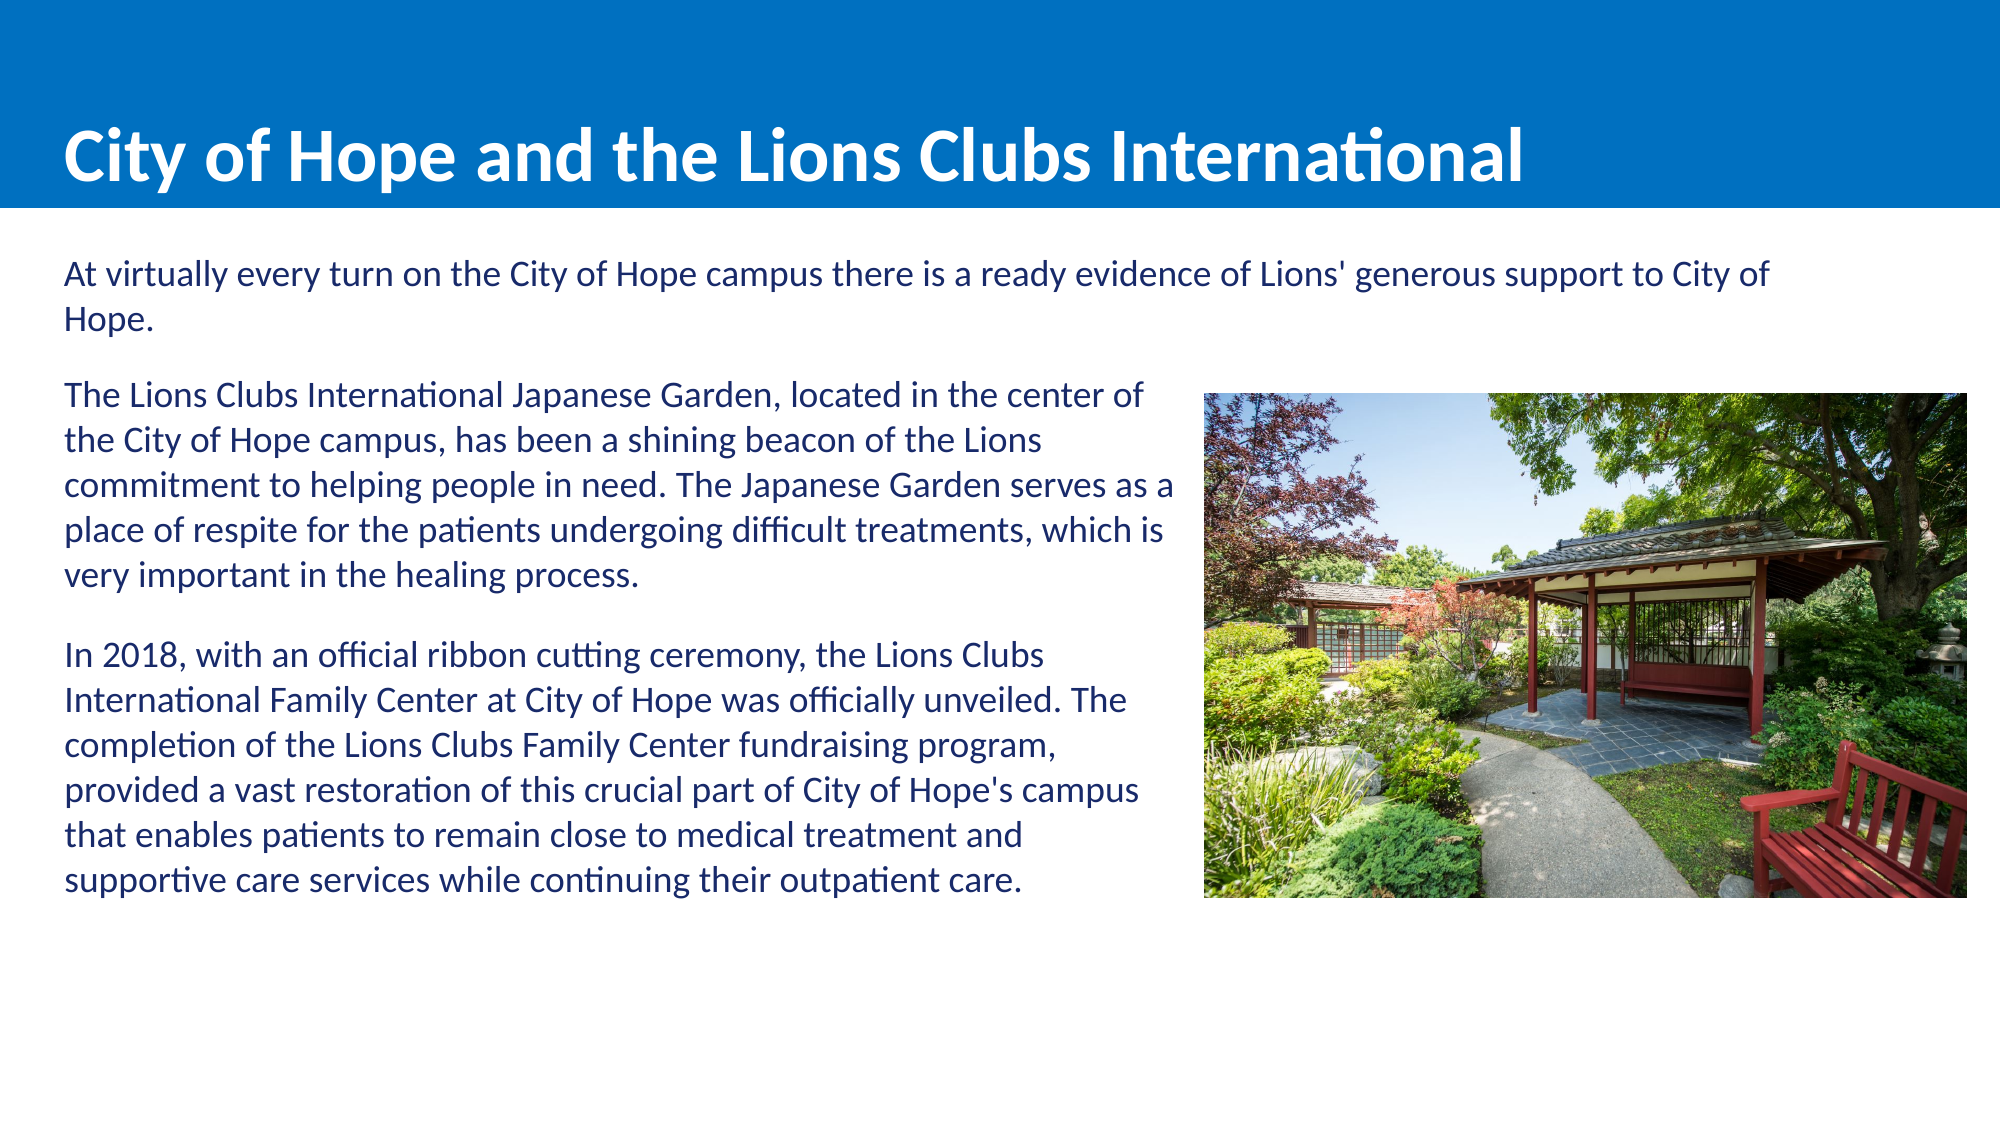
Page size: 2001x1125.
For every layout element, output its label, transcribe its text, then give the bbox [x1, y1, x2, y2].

text_box The Lions Clubs International Japanese Garden, located in the center of the City of Hope campus, has been a shining beacon of the Lions commitment to helping people in need. The Japanese Garden serves as a place of respite for the patients undergoing difficult treatments, which is very important in the healing process. [49, 362, 1194, 648]
text_box [0, 0, 2000, 210]
title City of Hope and the Lions Clubs International [49, 92, 1967, 209]
picture [1204, 393, 1967, 898]
list In 2018, with an official ribbon cutting ceremony, the Lions Clubs International Family Center at City of Hope was officially unveiled. The completion of the Lions Clubs Family Center fundraising program, provided a vast restoration of this crucial part of City of Hope's campus that enables patients to remain close to medical treatment and supportive care services while continuing their outpatient care. [49, 648, 1171, 1023]
text_box At virtually every turn on the City of Hope campus there is a ready evidence of Lions' generous support to City of Hope. [49, 242, 1811, 392]
